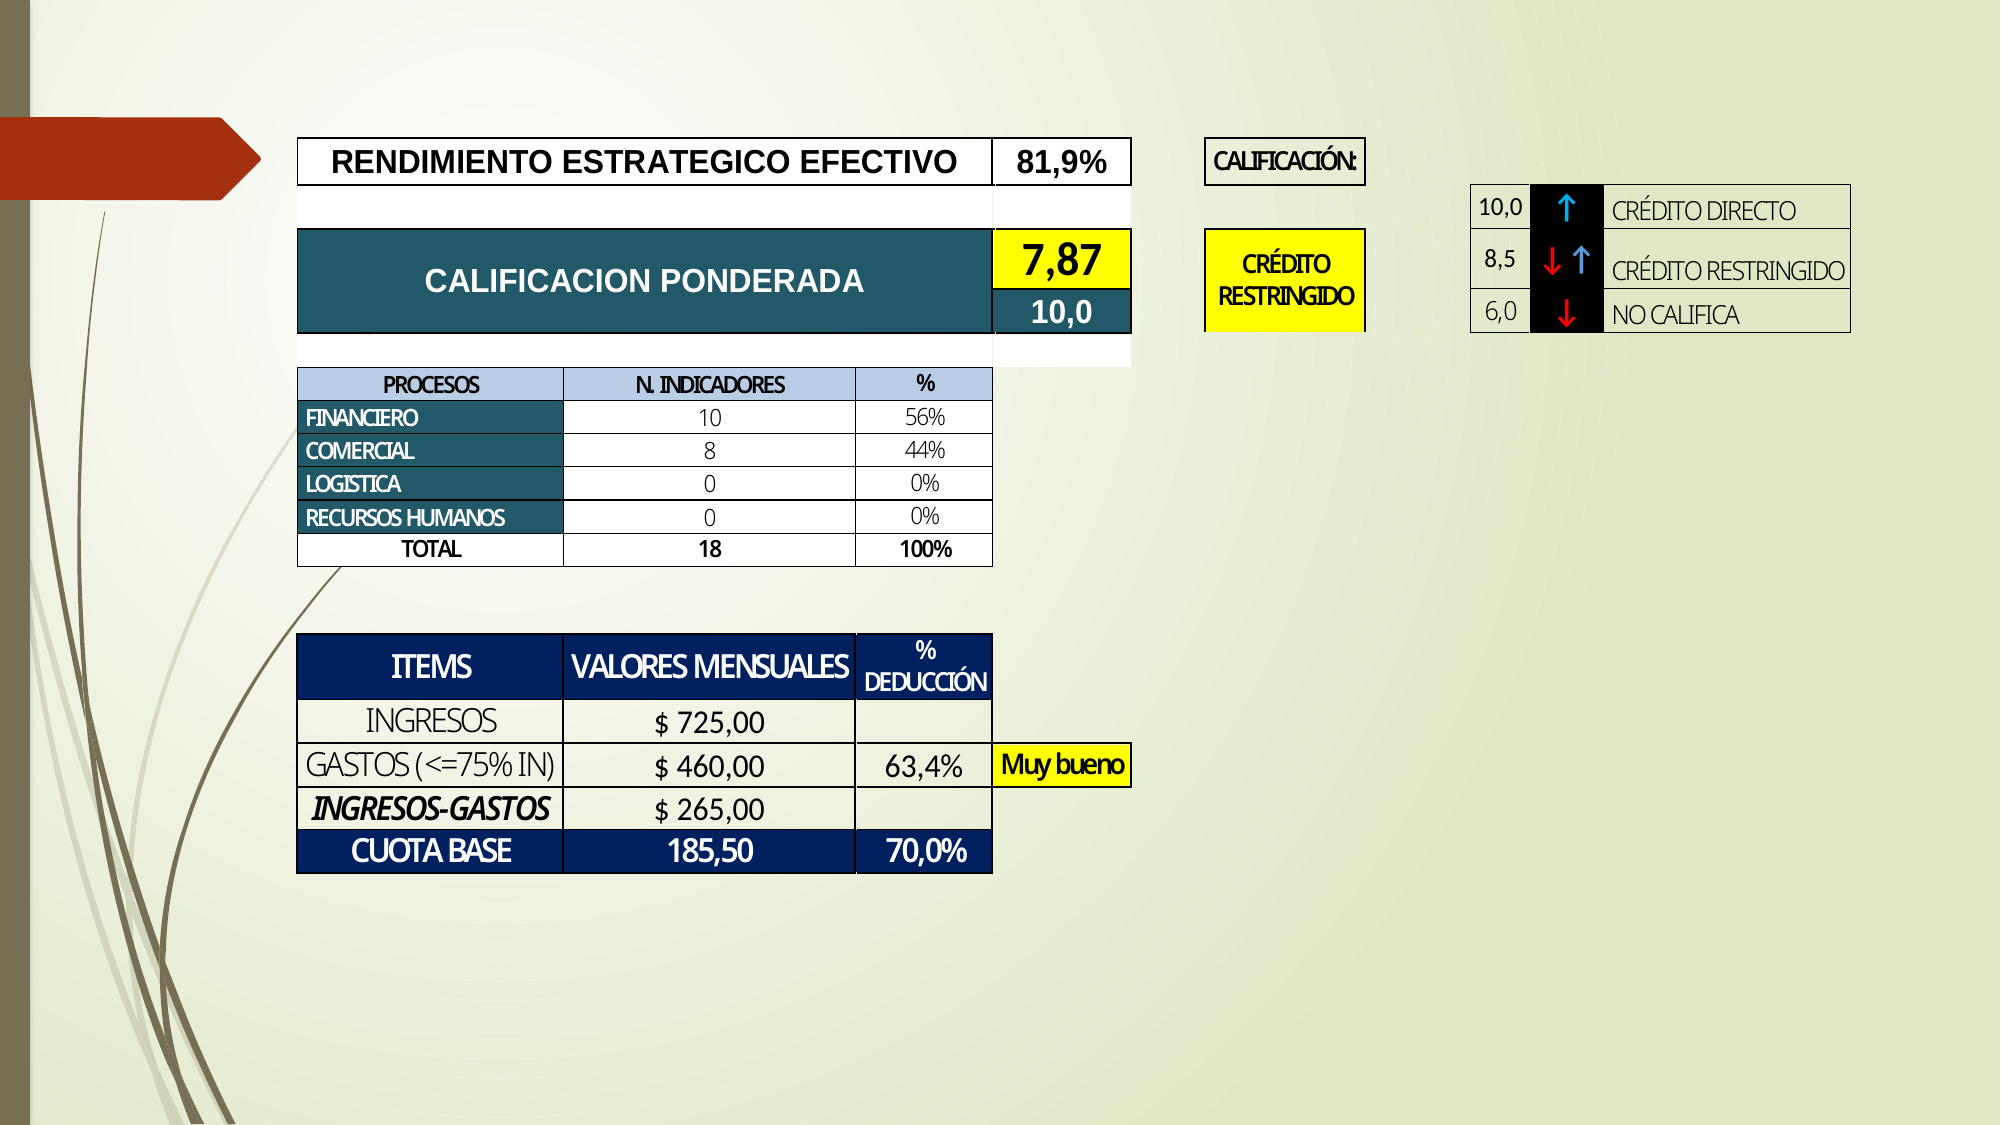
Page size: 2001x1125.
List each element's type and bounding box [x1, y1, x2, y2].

list [292, 136, 1889, 936]
